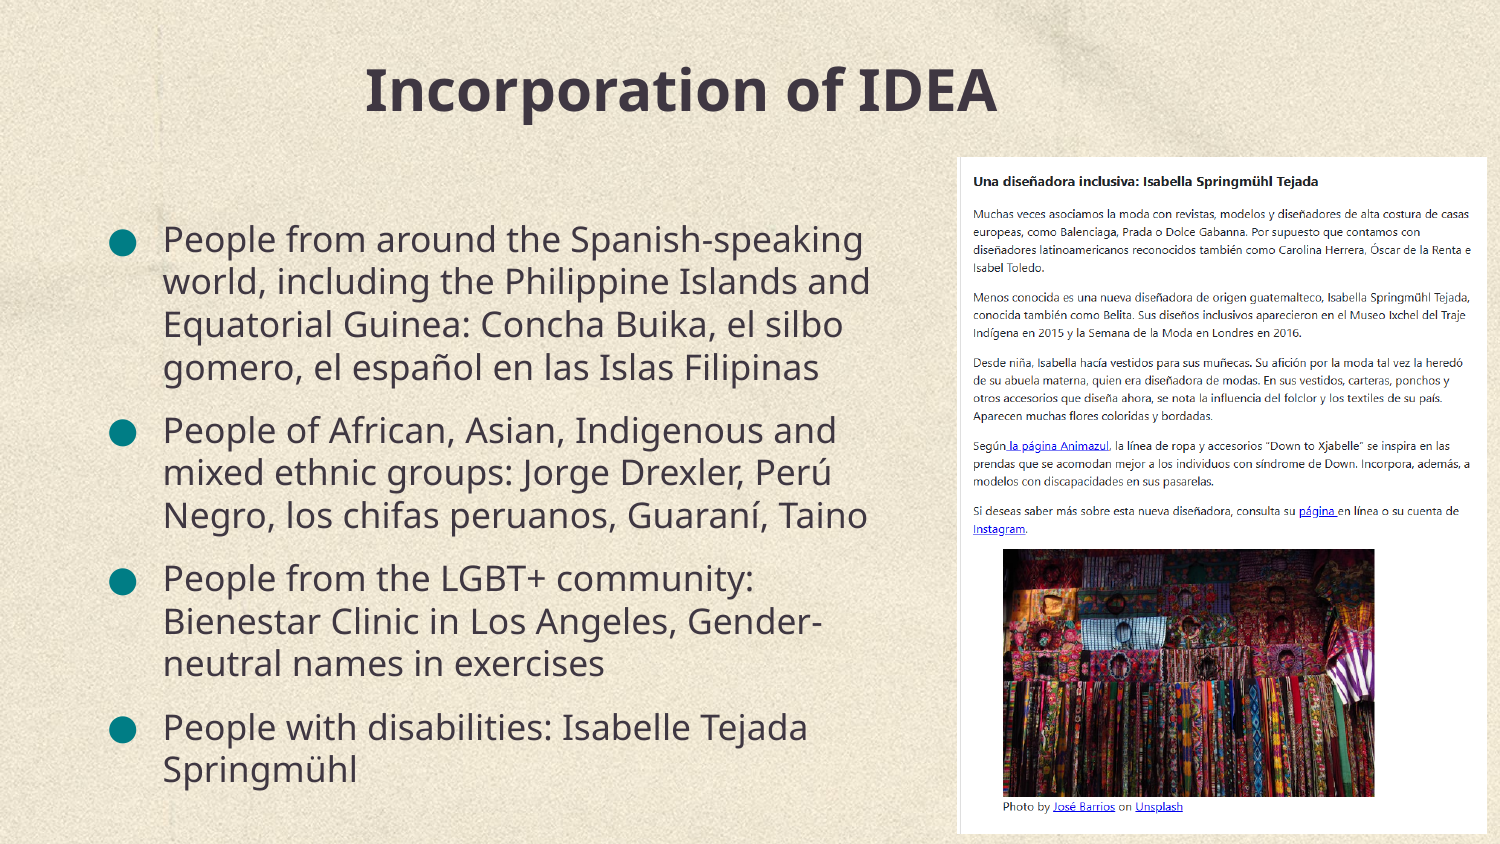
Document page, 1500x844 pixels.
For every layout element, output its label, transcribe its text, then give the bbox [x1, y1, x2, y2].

list People from around the Spanish-speaking world, including the Philippine Islands and Equatorial Guinea: Concha Buika, el silbo gomero, el español en las Islas Filipinas People of African, Asian, Indigenous and mixed ethnic groups: Jorge Drexler, Perú Negro, los chifas peruanos, Guaraní, Taino People from the LGBT+ community: Bienestar Clinic in Los Angeles, Gender-neutral names in exercises People with disabilities: Isabelle Tejada Springmühl [72, 201, 891, 790]
title Incorporation of IDEA [51, 38, 1312, 190]
picture [0, 0, 1500, 844]
